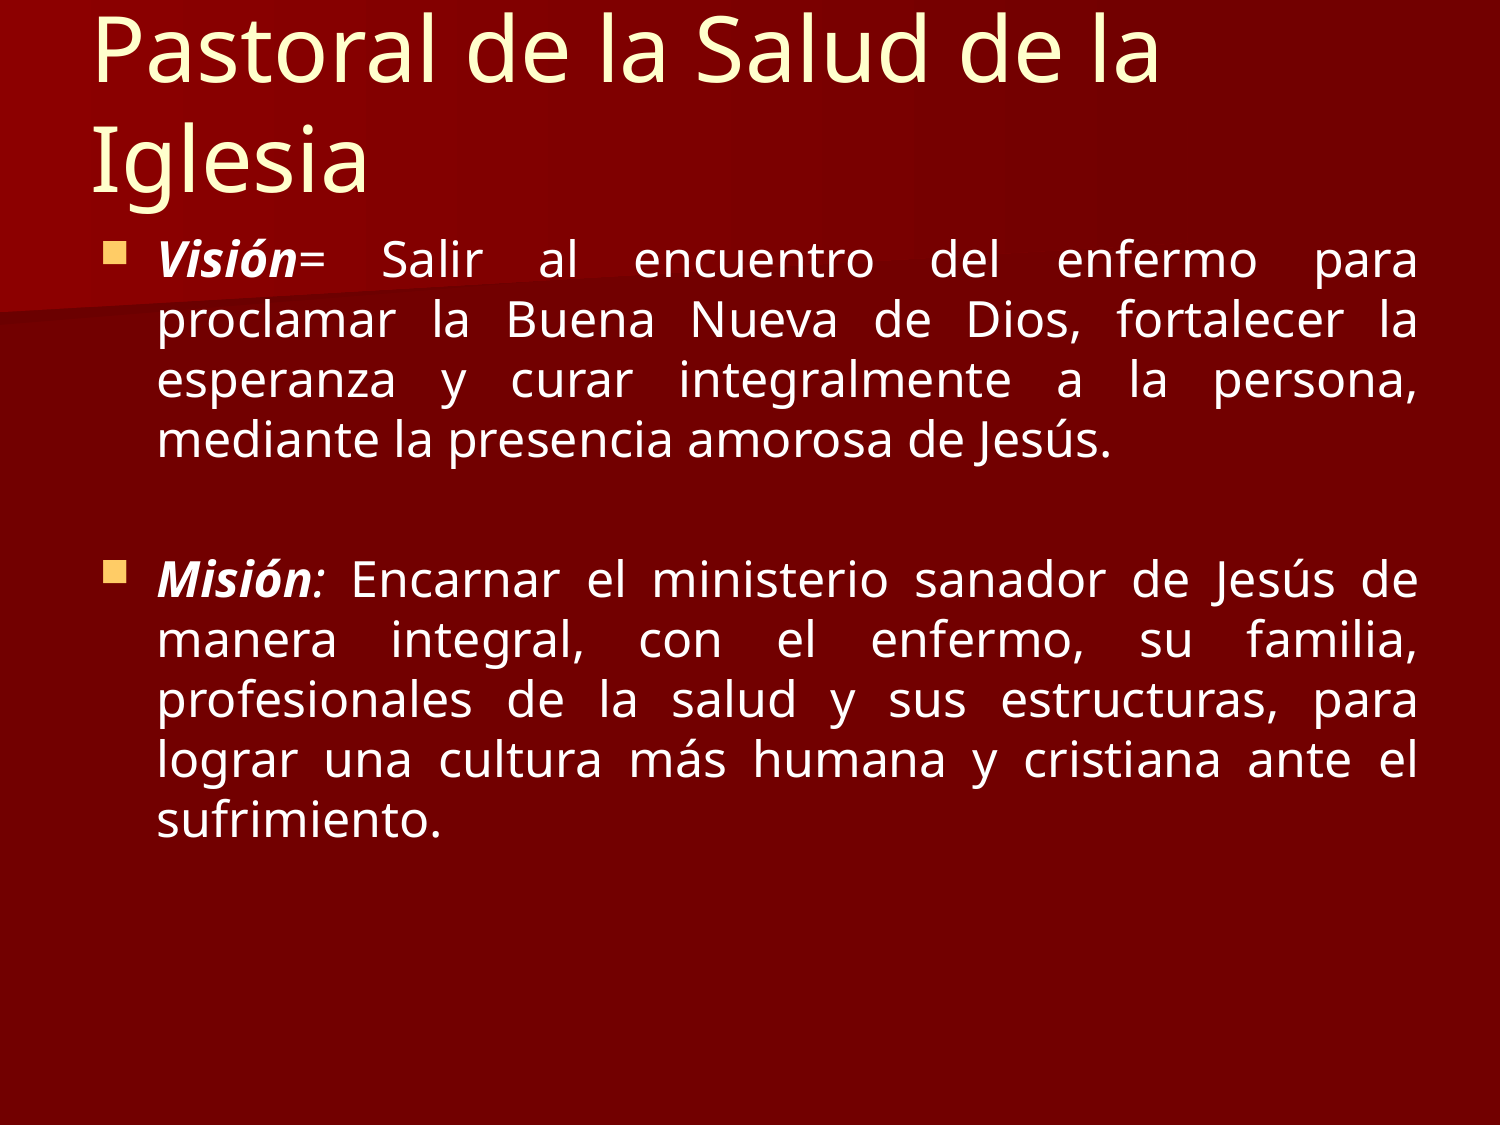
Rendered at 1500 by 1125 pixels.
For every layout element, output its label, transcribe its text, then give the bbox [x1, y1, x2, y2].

title Pastoral de la Salud de la Iglesia [74, 7, 1426, 196]
list Visión= Salir al encuentro del enfermo para proclamar la Buena Nueva de Dios, fortalecer la esperanza y curar integralmente a la persona, mediante la presencia amorosa de Jesús. Misión: Encarnar el ministerio sanador de Jesús de manera integral, con el enfermo, su familia, profesionales de la salud y sus estructuras, para lograr una cultura más humana y cristiana ante el sufrimiento. [84, 219, 1436, 1083]
